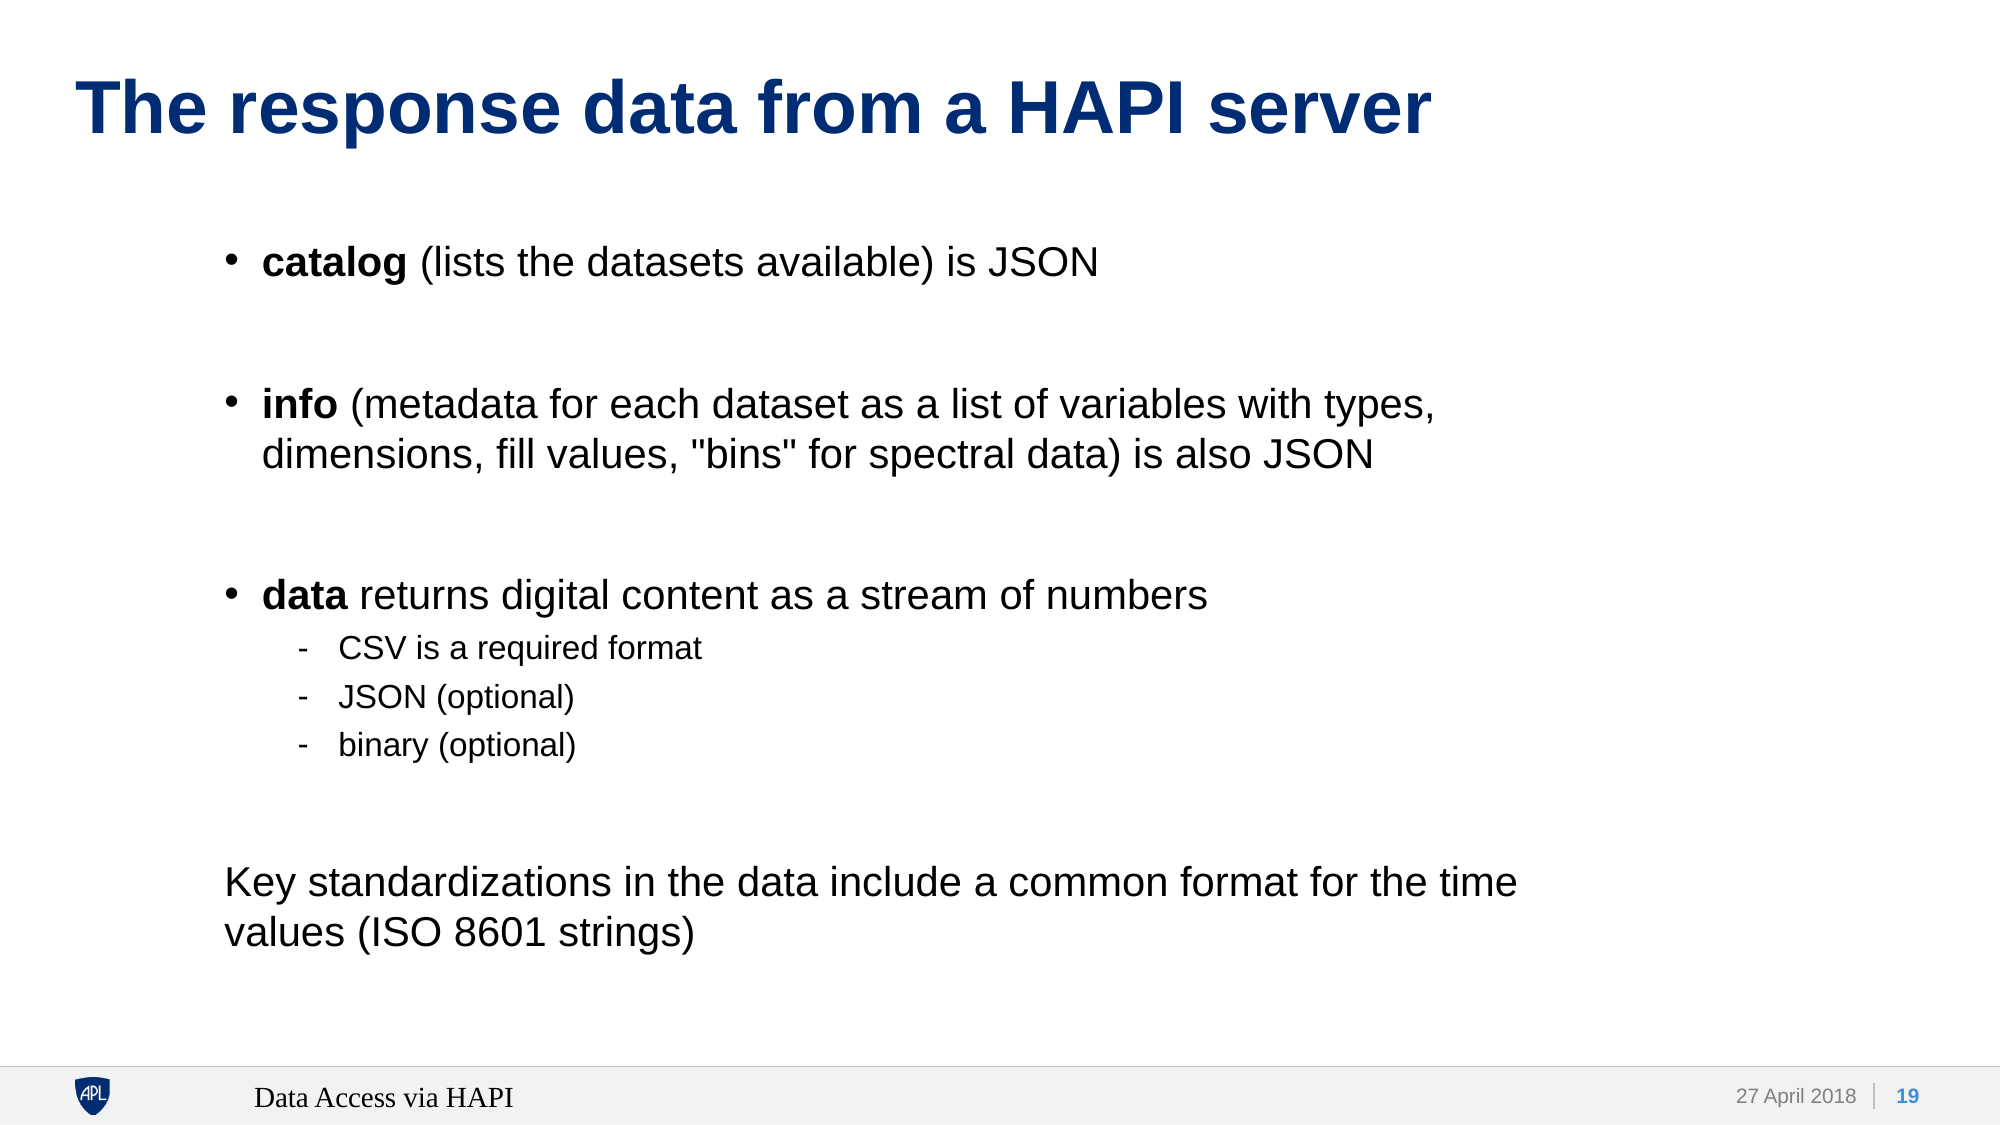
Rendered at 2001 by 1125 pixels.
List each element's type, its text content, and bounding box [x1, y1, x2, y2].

footer Data Access via HAPI [121, 1066, 647, 1125]
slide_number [1646, 1066, 1872, 1125]
slide_number 19 [1876, 1066, 1940, 1125]
text_box catalog (lists the datasets available) is JSON info (metadata for each dataset as a list of variables with types, dimensions, fill values, "bins" for spectral data) is also JSON data returns digital content as a stream of numbers CSV is a required format JSON (optional) binary (optional) Key standardizations in the data include a common format for the time values (ISO 8601 strings) [209, 227, 1621, 1016]
title The response data from a HAPI server [75, 68, 1925, 194]
